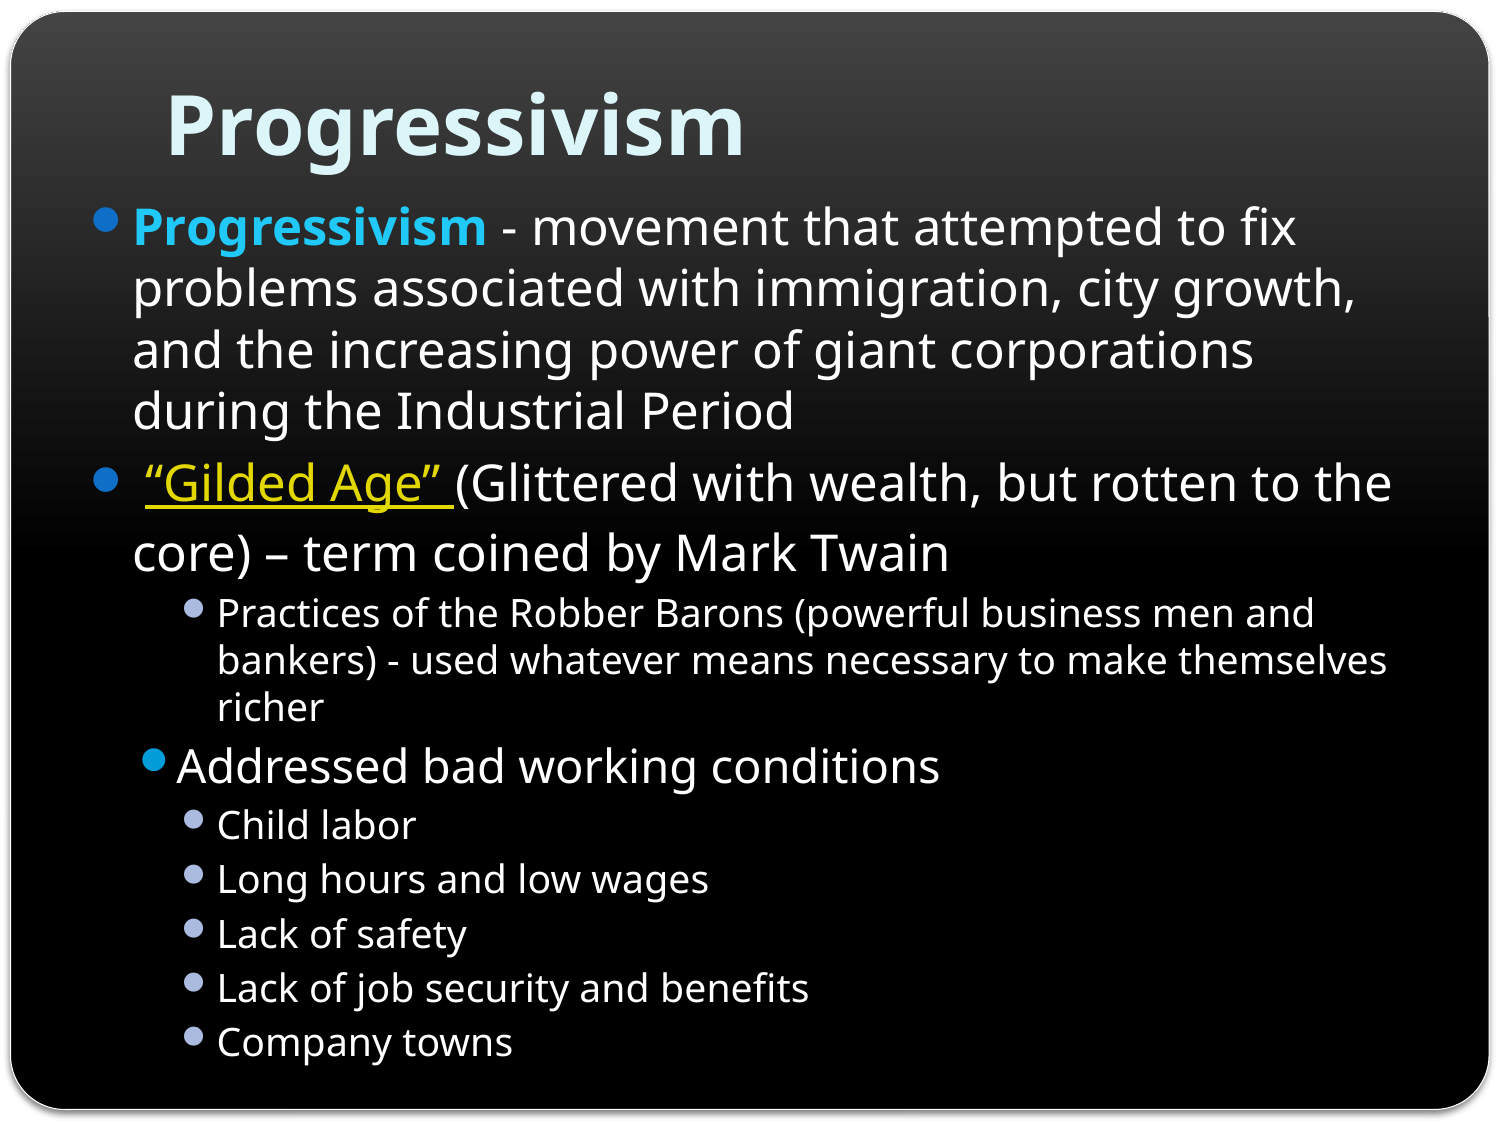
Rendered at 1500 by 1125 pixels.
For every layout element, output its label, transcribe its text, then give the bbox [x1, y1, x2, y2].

list Progressivism - movement that attempted to fix problems associated with immigration, city growth, and the increasing power of giant corporations during the Industrial Period “Gilded Age” (Glittered with wealth, but rotten to the core) – term coined by Mark Twain Practices of the Robber Barons (powerful business men and bankers) - used whatever means necessary to make themselves richer Addressed bad working conditions Child labor Long hours and low wages Lack of safety Lack of job security and benefits Company towns [75, 187, 1425, 1075]
title Progressivism [150, 0, 1425, 187]
